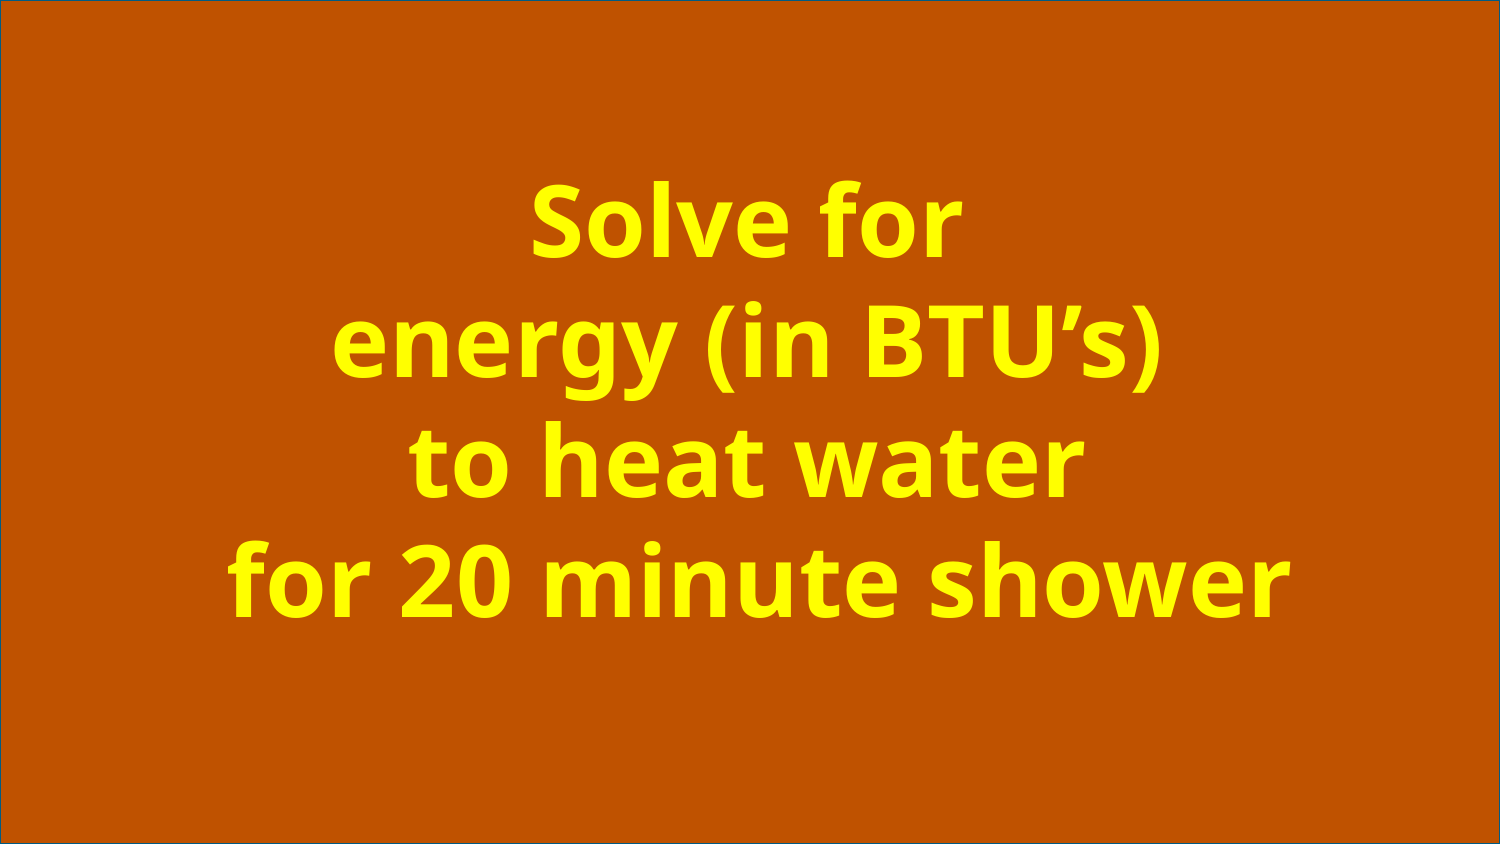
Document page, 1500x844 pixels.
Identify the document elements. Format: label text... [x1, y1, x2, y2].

text_box Solve for energy (in BTU’s) to heat water for 20 minute shower [174, 150, 1346, 645]
